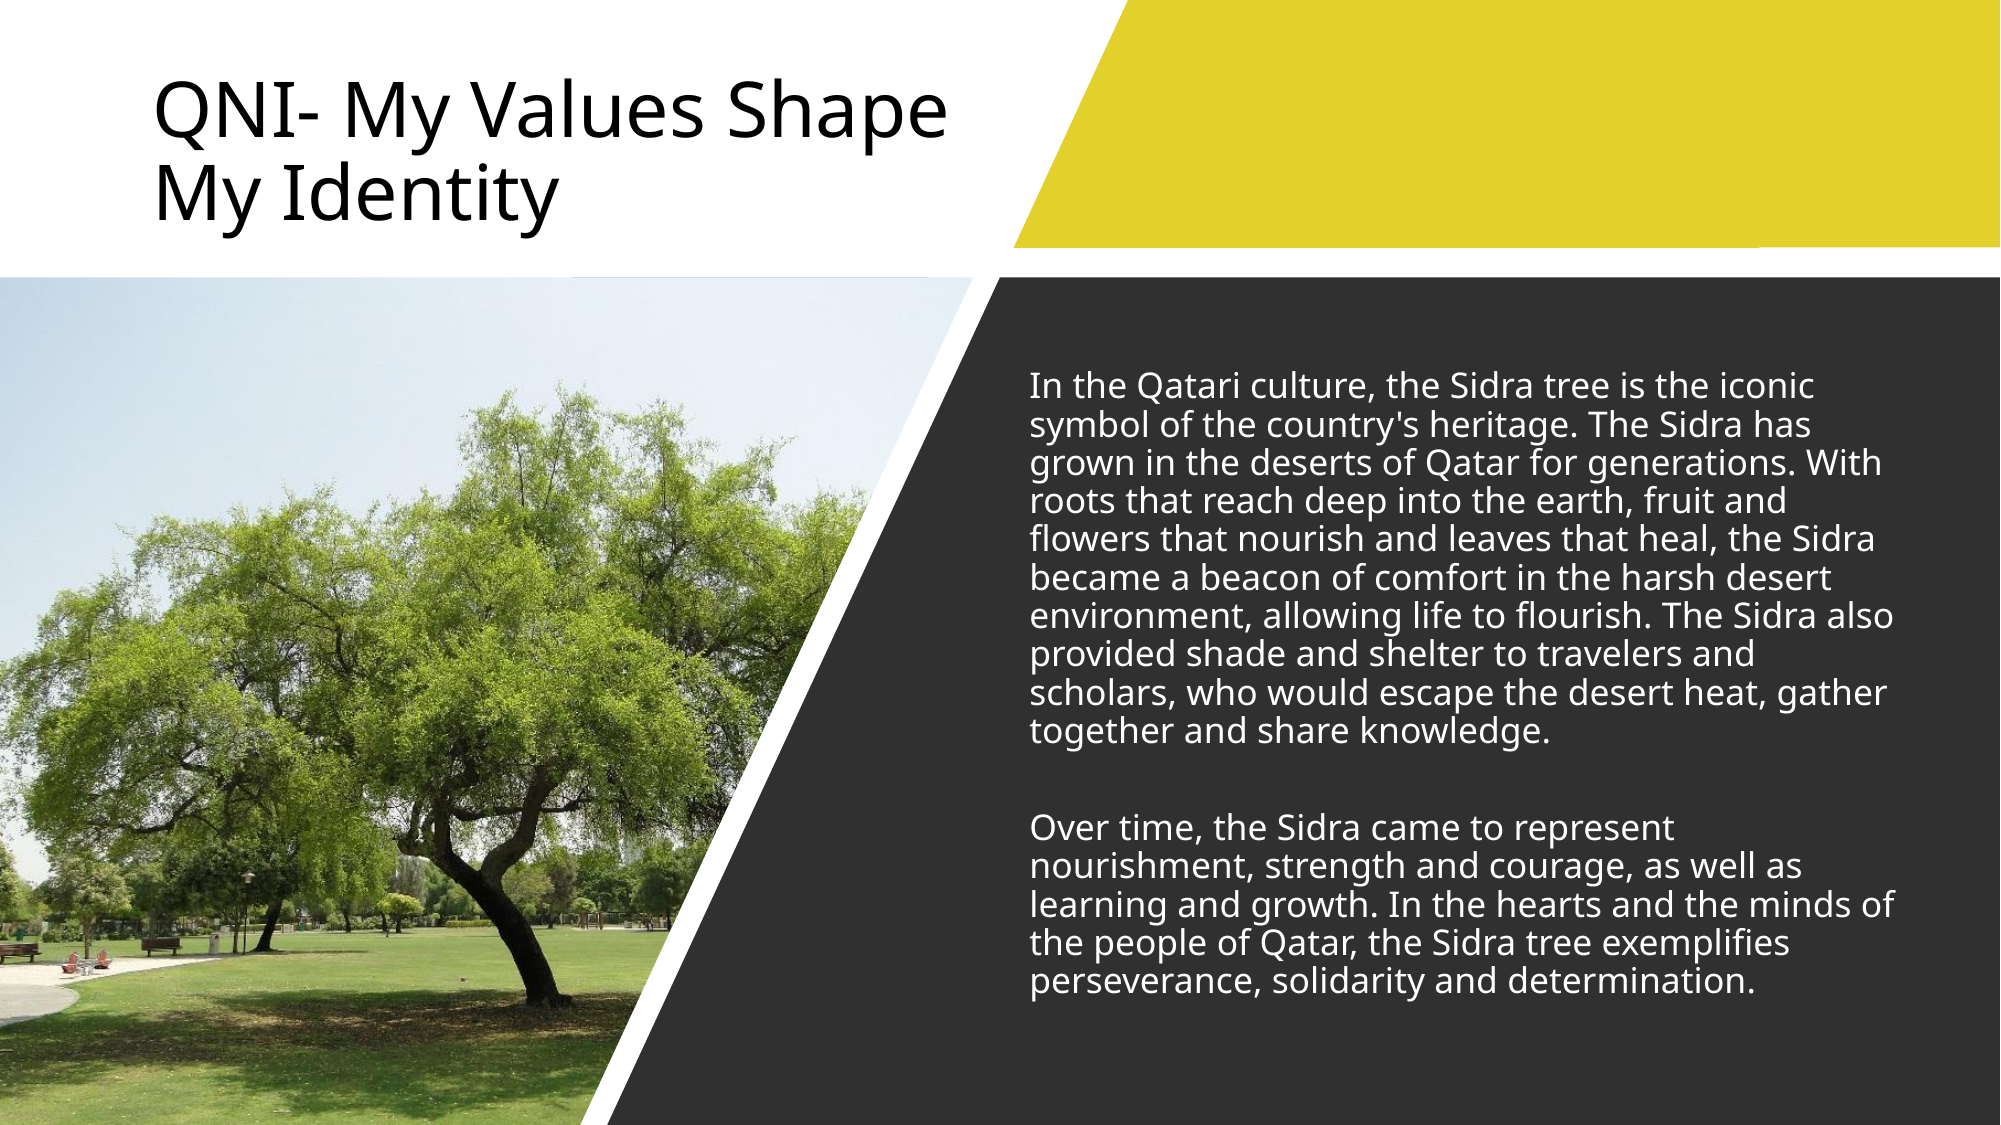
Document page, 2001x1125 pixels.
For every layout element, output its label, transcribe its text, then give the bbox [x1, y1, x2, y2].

picture [0, 277, 973, 1125]
text_box [973, 276, 2000, 1125]
title QNI- My Values Shape My Identity [137, 59, 1014, 248]
text_box [1011, 0, 2000, 249]
list In the Qatari culture, the Sidra tree is the iconic symbol of the country's heritage. The Sidra has grown in the deserts of Qatar for generations. With roots that reach deep into the earth, fruit and flowers that nourish and leaves that heal, the Sidra became a beacon of comfort in the harsh desert environment, allowing life to flourish. The Sidra also provided shade and shelter to travelers and scholars, who would escape the desert heat, gather together and share knowledge. Over time, the Sidra came to represent nourishment, strength and courage, as well as learning and growth. In the hearts and the minds of the people of Qatar, the Sidra tree exemplifies perseverance, solidarity and determination. [1014, 356, 1918, 1014]
